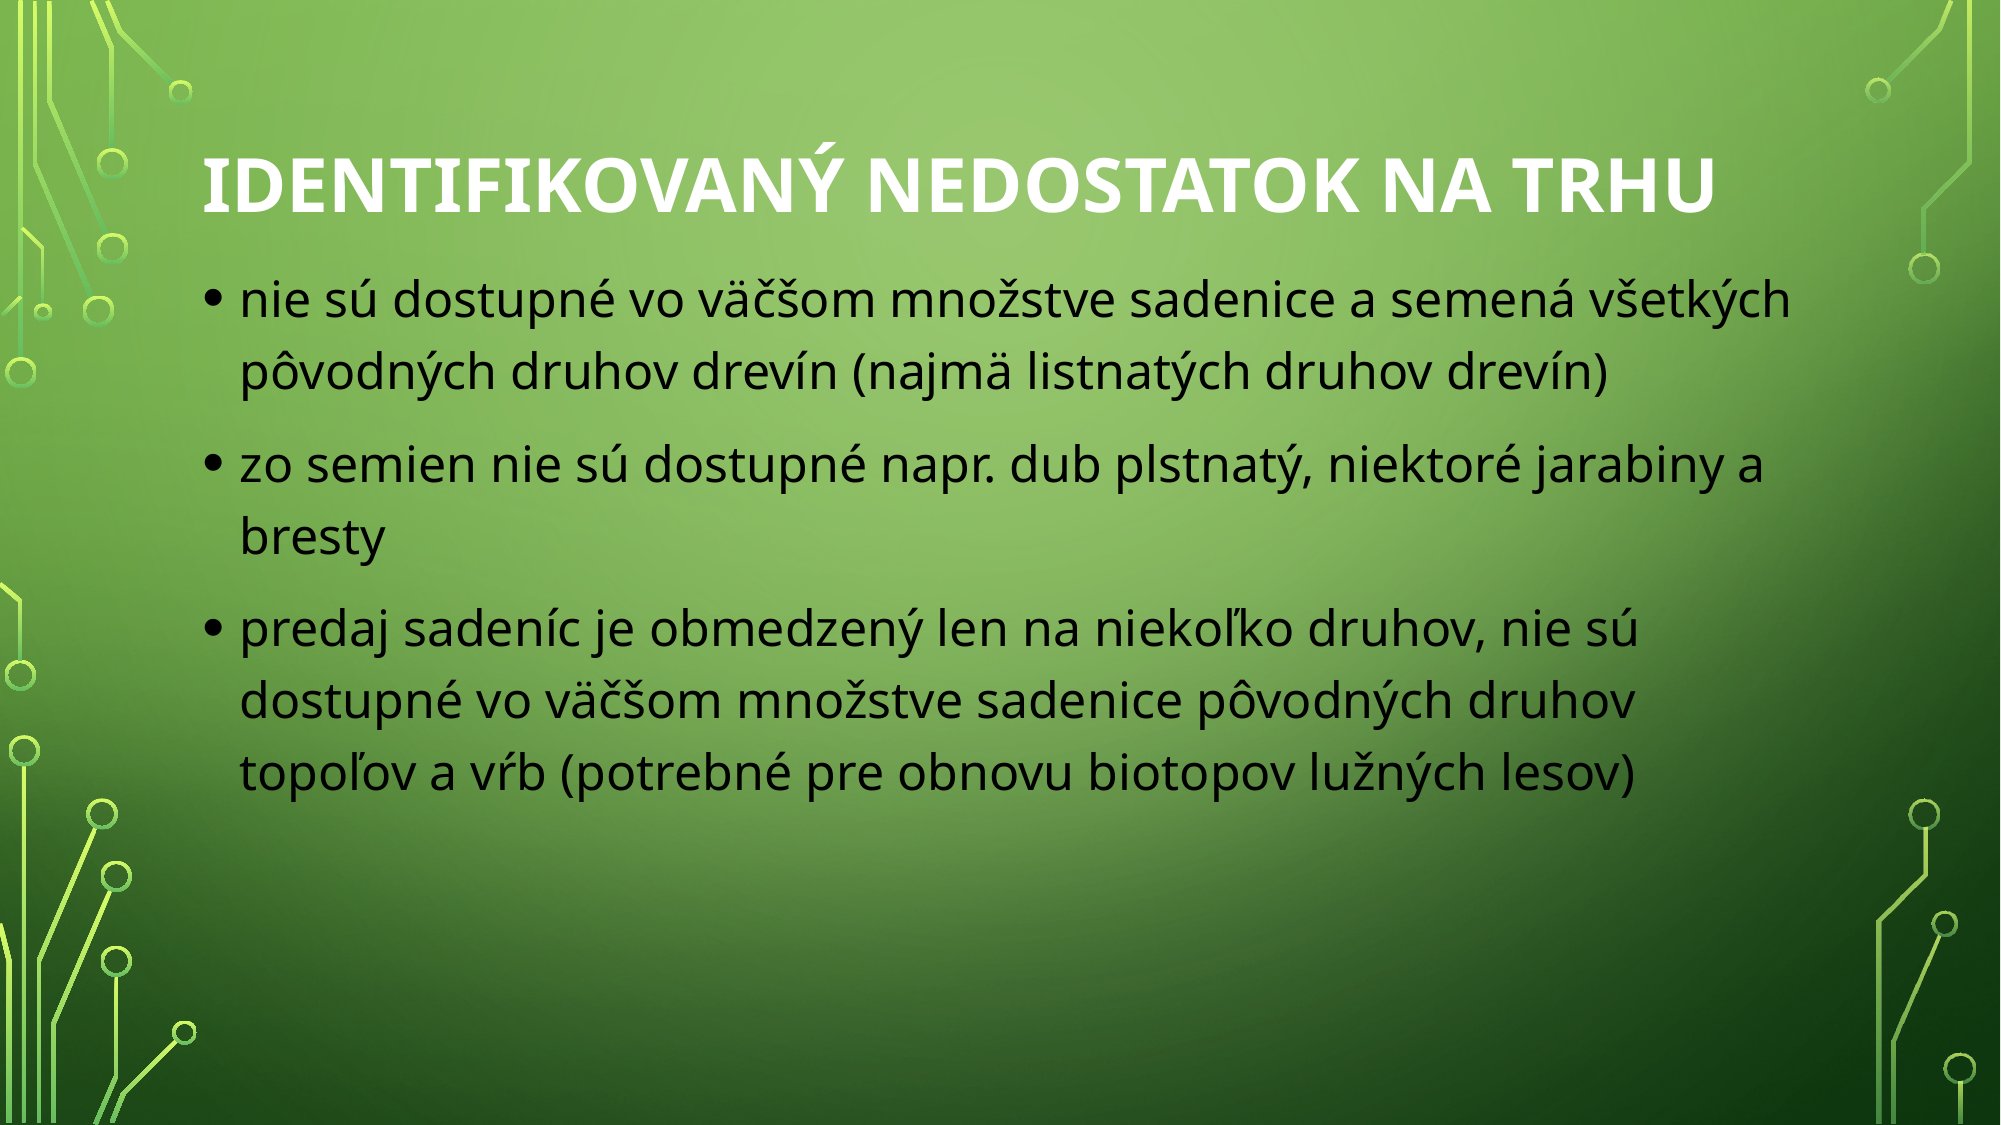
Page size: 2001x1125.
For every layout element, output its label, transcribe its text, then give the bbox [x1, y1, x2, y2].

title Identifikovaný nedostatok na trhu [187, 101, 1813, 247]
list nie sú dostupné vo väčšom množstve sadenice a semená všetkých pôvodných druhov drevín (najmä listnatých druhov drevín) zo semien nie sú dostupné napr. dub plstnatý, niektoré jarabiny a bresty predaj sadeníc je obmedzený len na niekoľko druhov, nie sú dostupné vo väčšom množstve sadenice pôvodných druhov topoľov a vŕb (potrebné pre obnovu biotopov lužných lesov) [187, 247, 1813, 950]
